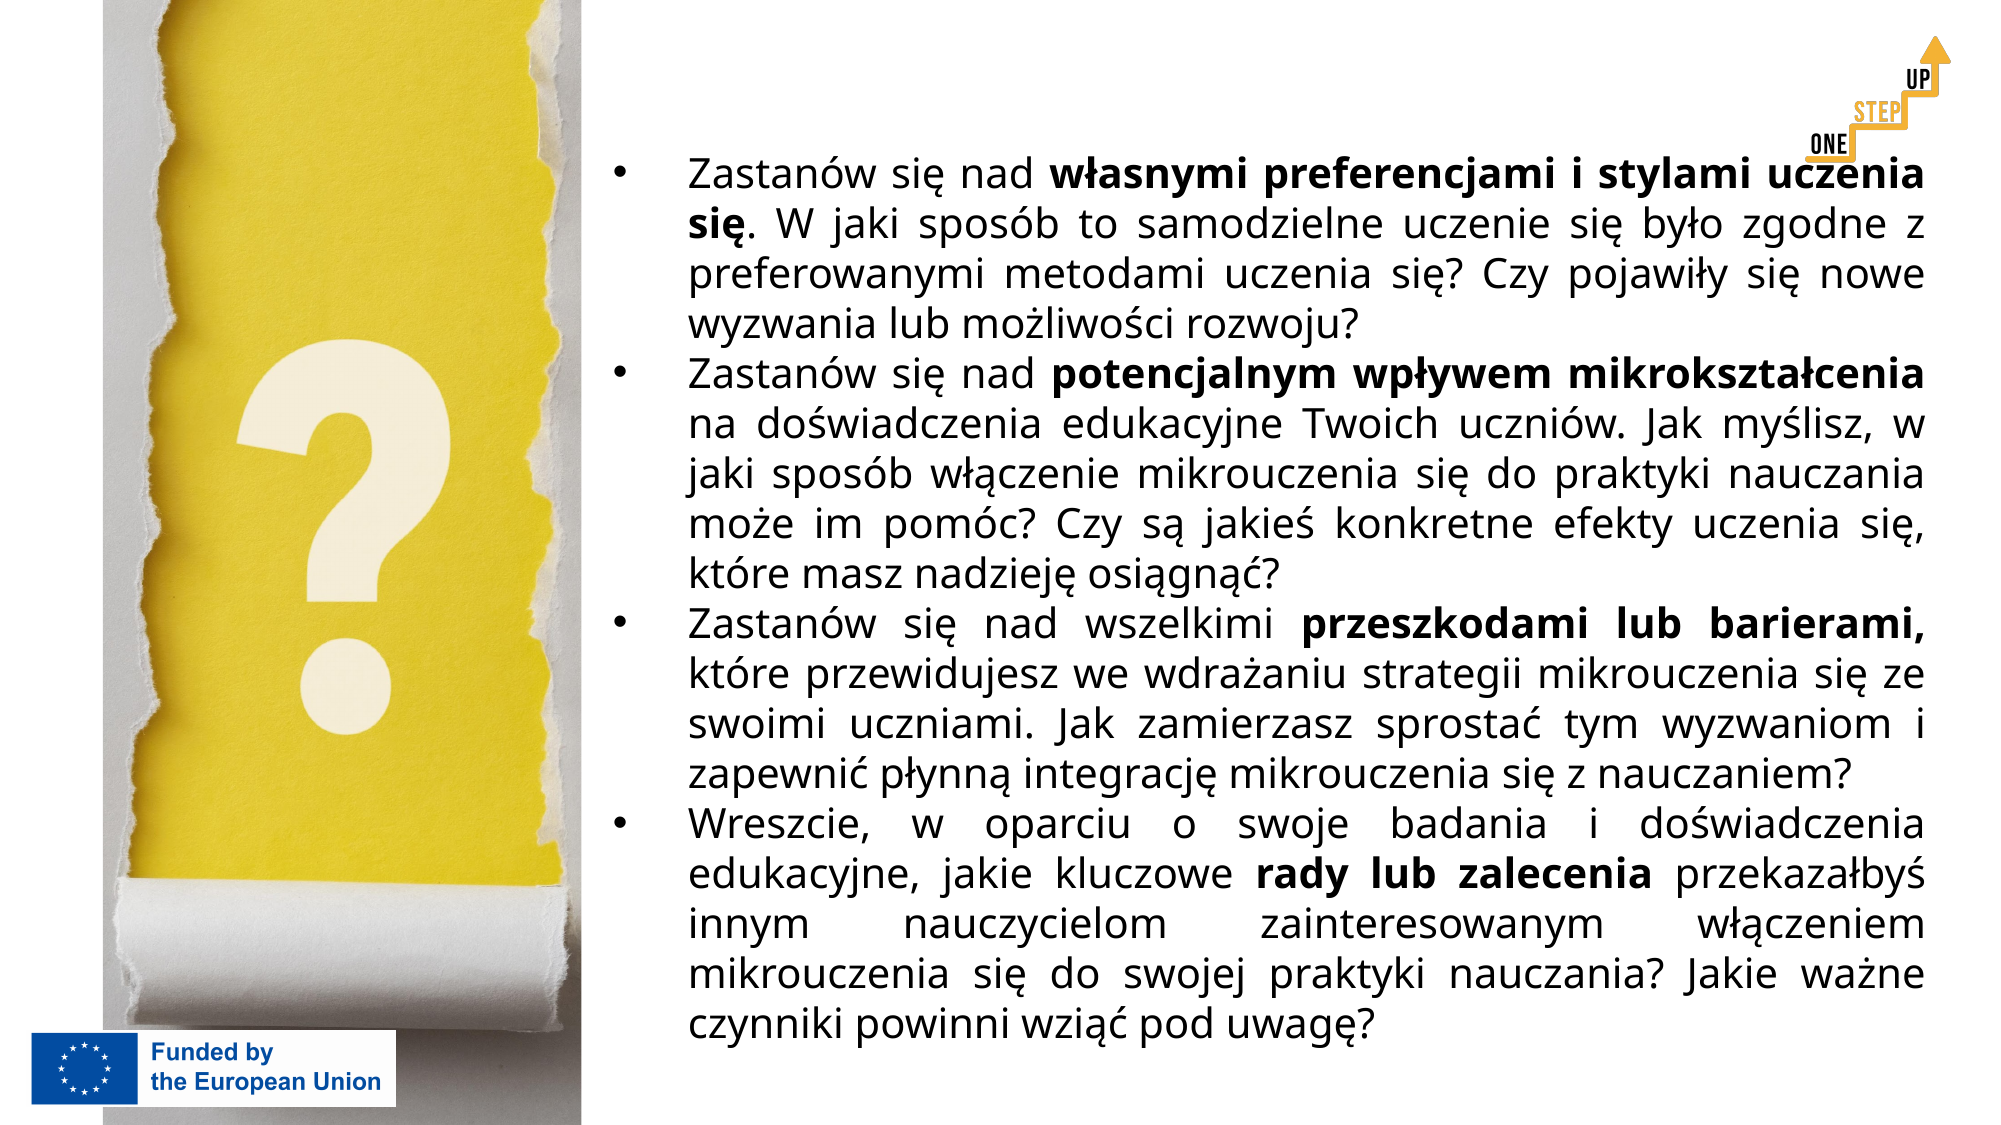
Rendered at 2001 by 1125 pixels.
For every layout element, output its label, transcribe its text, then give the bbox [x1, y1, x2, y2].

picture [1742, 0, 2000, 201]
picture [26, 0, 582, 1125]
text_box Zastanów się nad własnymi preferencjami i stylami uczenia się. W jaki sposób to samodzielne uczenie się było zgodne z preferowanymi metodami uczenia się? Czy pojawiły się nowe wyzwania lub możliwości rozwoju? Zastanów się nad potencjalnym wpływem mikrokształcenia na doświadczenia edukacyjne Twoich uczniów. Jak myślisz, w jaki sposób włączenie mikrouczenia się do praktyki nauczania może im pomóc? Czy są jakieś konkretne efekty uczenia się, które masz nadzieję osiągnąć? Zastanów się nad wszelkimi przeszkodami lub barierami, które przewidujesz we wdrażaniu strategii mikrouczenia się ze swoimi uczniami. Jak zamierzasz sprostać tym wyzwaniom i zapewnić płynną integrację mikrouczenia się z nauczaniem? Wreszcie, w oparciu o swoje badania i doświadczenia edukacyjne, jakie kluczowe rady lub zalecenia przekazałbyś innym nauczycielom zainteresowanym włączeniem mikrouczenia się do swojej praktyki nauczania? Jakie ważne czynniki powinni wziąć pod uwagę? [597, 164, 1942, 1029]
